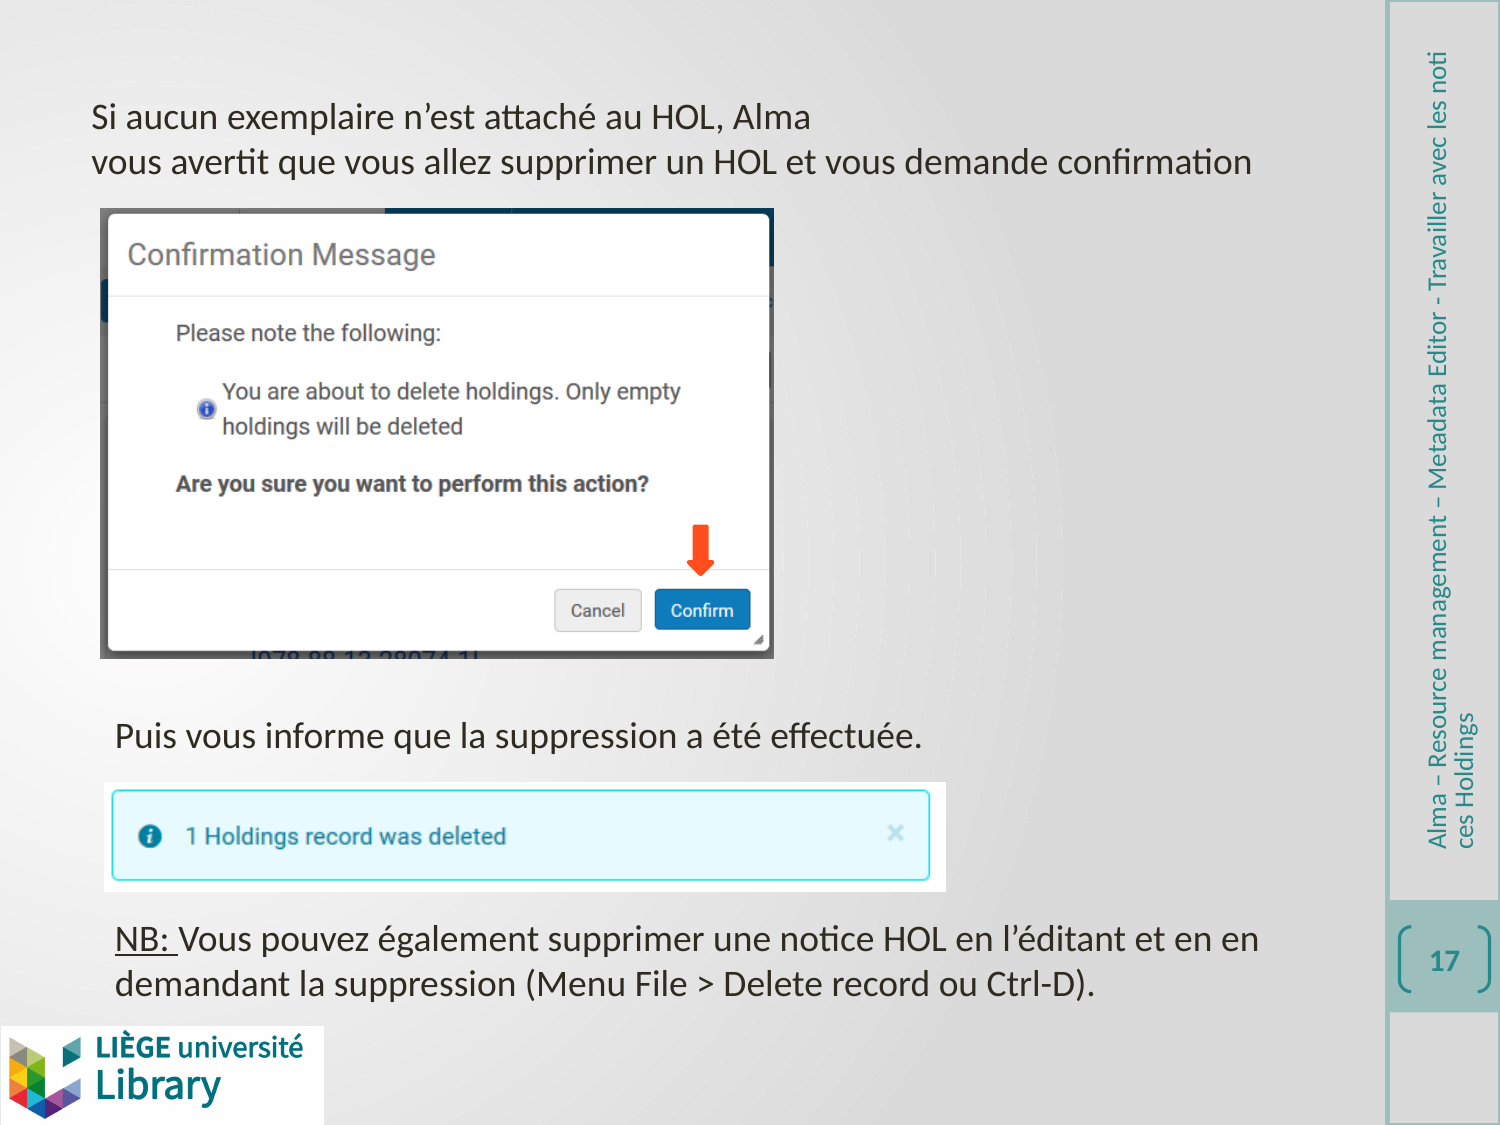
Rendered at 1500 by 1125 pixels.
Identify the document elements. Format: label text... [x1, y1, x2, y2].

picture [103, 782, 946, 893]
slide_number 17 [1397, 925, 1492, 994]
text_box Puis vous informe que la suppression a été effectuée. [100, 704, 1258, 809]
text_box Si aucun exemplaire n’est attaché au HOL, Alma vous avertit que vous allez supprimer un HOL et vous demande confirmation [76, 84, 1306, 190]
footer Alma – Resource management – Metadata Editor - Travailler avec les notices Holdings [1411, 31, 1472, 865]
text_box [99, 207, 774, 659]
picture [1, 1026, 324, 1125]
text_box NB: Vous pouvez également supprimer une notice HOL en l’éditant et en en demandant la suppression (Menu File > Delete record ou Ctrl-D). [100, 906, 1353, 1011]
